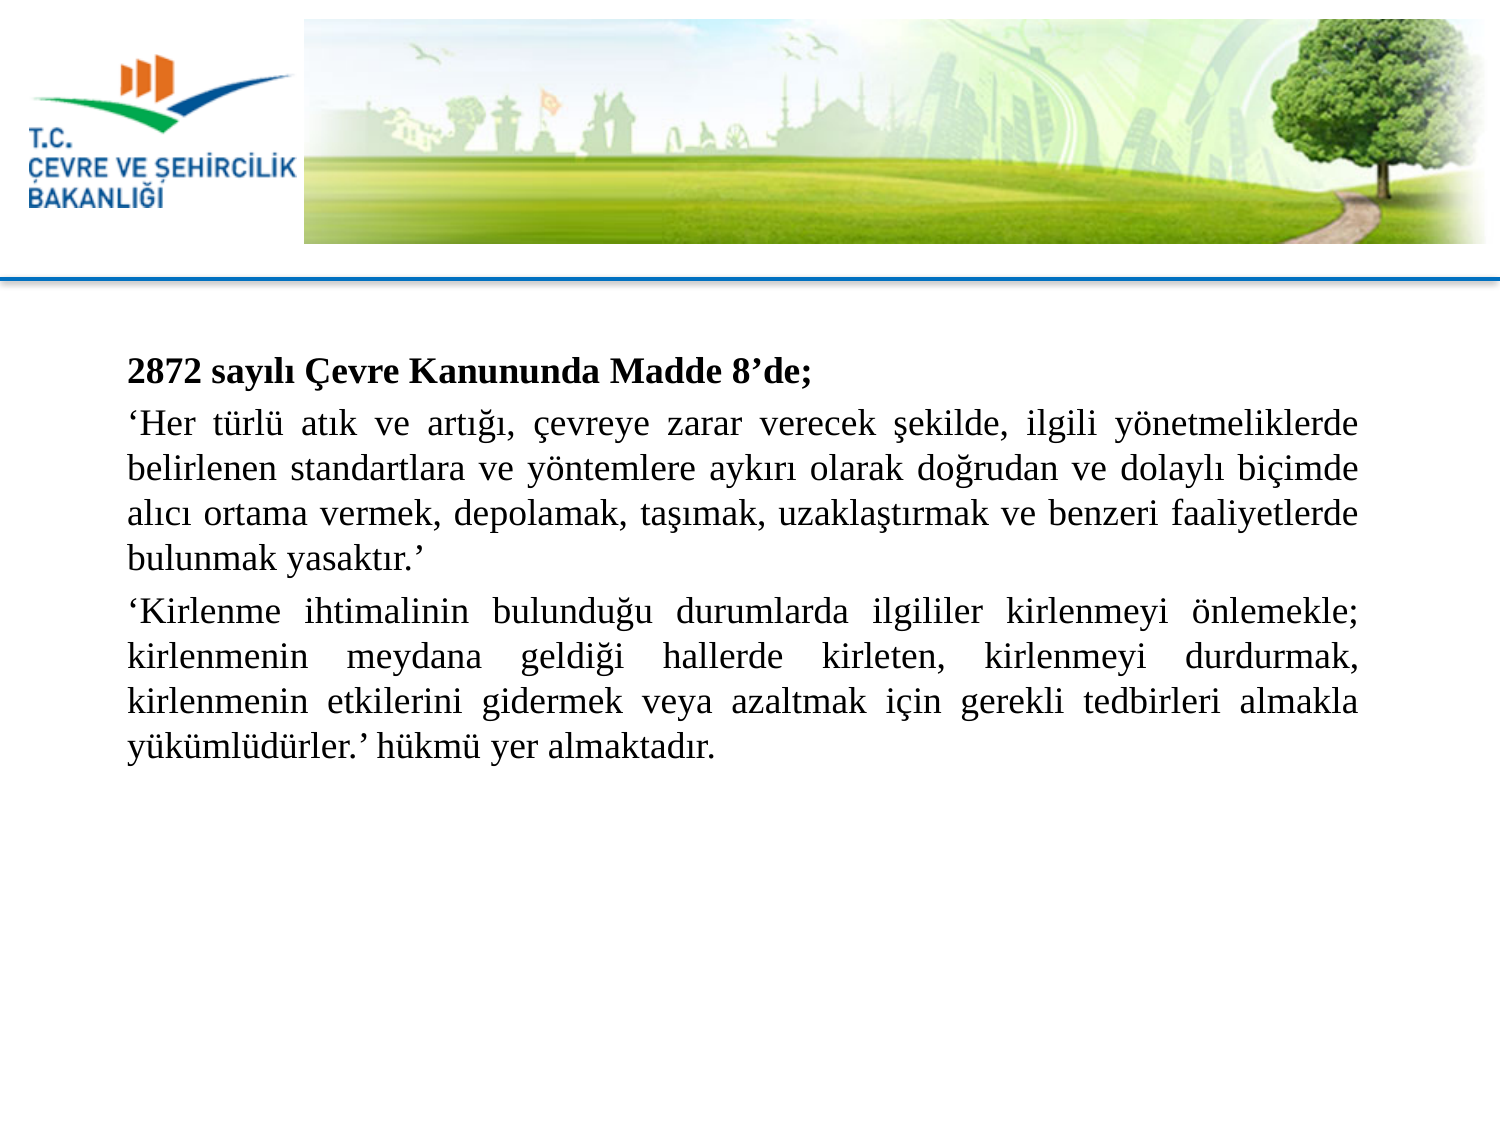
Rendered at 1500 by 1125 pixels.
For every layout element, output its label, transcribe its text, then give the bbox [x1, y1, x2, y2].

picture [304, 18, 1495, 244]
picture [29, 54, 297, 209]
subtitle 2872 sayılı Çevre Kanununda Madde 8’de; ‘Her türlü atık ve artığı, çevreye zarar verecek şekilde, ilgili yönetmeliklerde belirlenen standartlara ve yöntemlere aykırı olarak doğrudan ve dolaylı biçimde alıcı ortama vermek, depolamak, taşımak, uzaklaştırmak ve benzeri faaliyetlerde bulunmak yasaktır.’ ‘Kirlenme ihtimalinin bulunduğu durumlarda ilgililer kirlenmeyi önlemekle; kirlenmenin meydana geldiği hallerde kirleten, kirlenmeyi durdurmak, kirlenmenin etkilerini gidermek veya azaltmak için gerekli tedbirleri almakla yükümlüdürler.’ hükmü yer almaktadır. [112, 338, 1376, 929]
